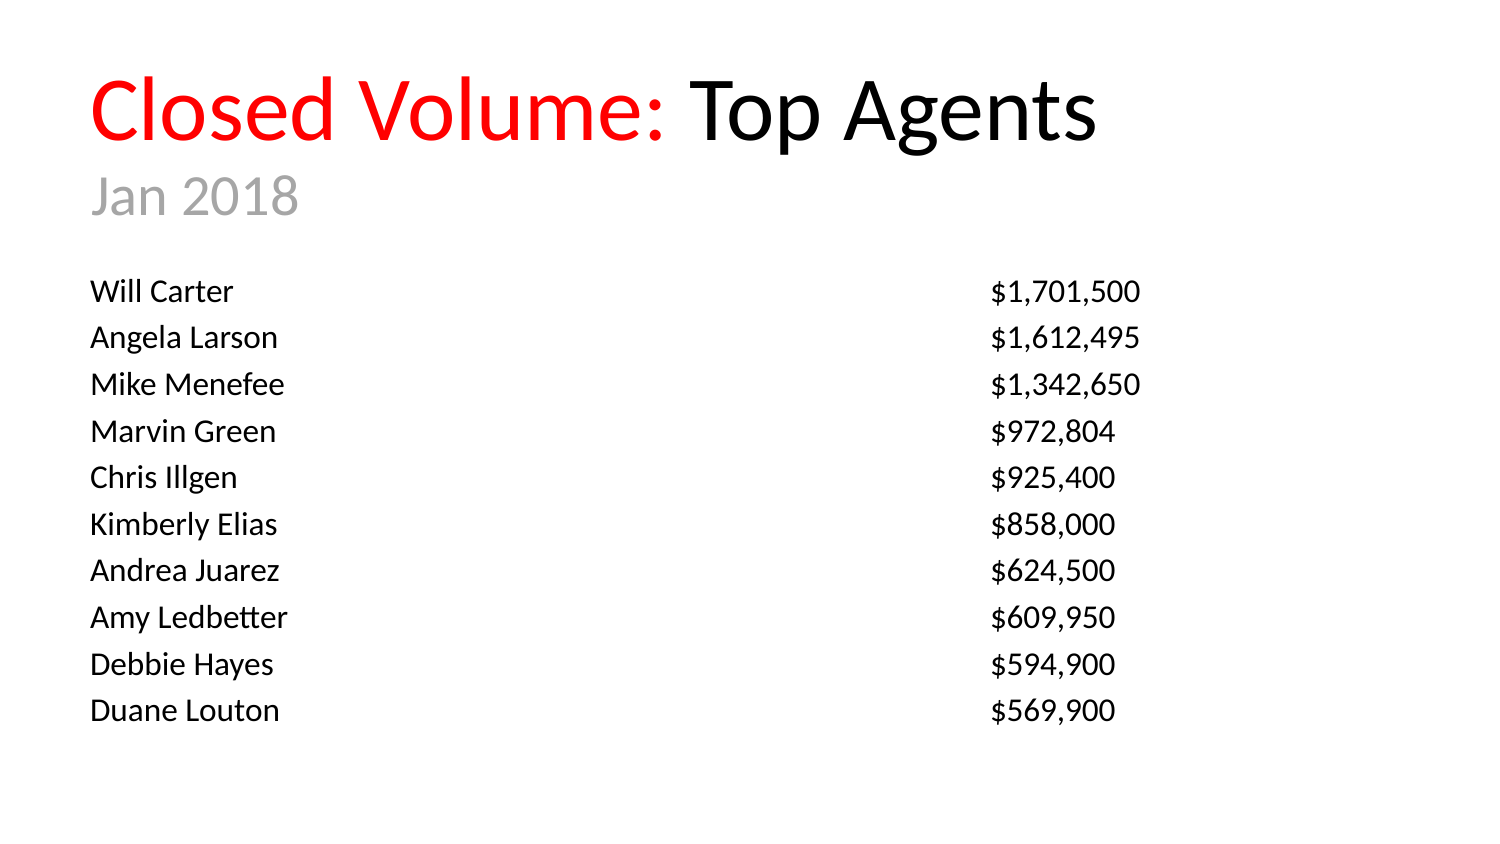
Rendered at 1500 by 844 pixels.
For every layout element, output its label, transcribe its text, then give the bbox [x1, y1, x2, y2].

list Will Carter $1,701,500 Angela Larson $1,612,495 Mike Menefee $1,342,650 Marvin Green $972,804 Chris Illgen $925,400 Kimberly Elias $858,000 Andrea Juarez $624,500 Amy Ledbetter $609,950 Debbie Hayes $594,900 Duane Louton $569,900 [75, 261, 1425, 823]
title Closed Volume: Top Agents [75, 33, 1425, 175]
text_box Jan 2018 [76, 149, 315, 235]
